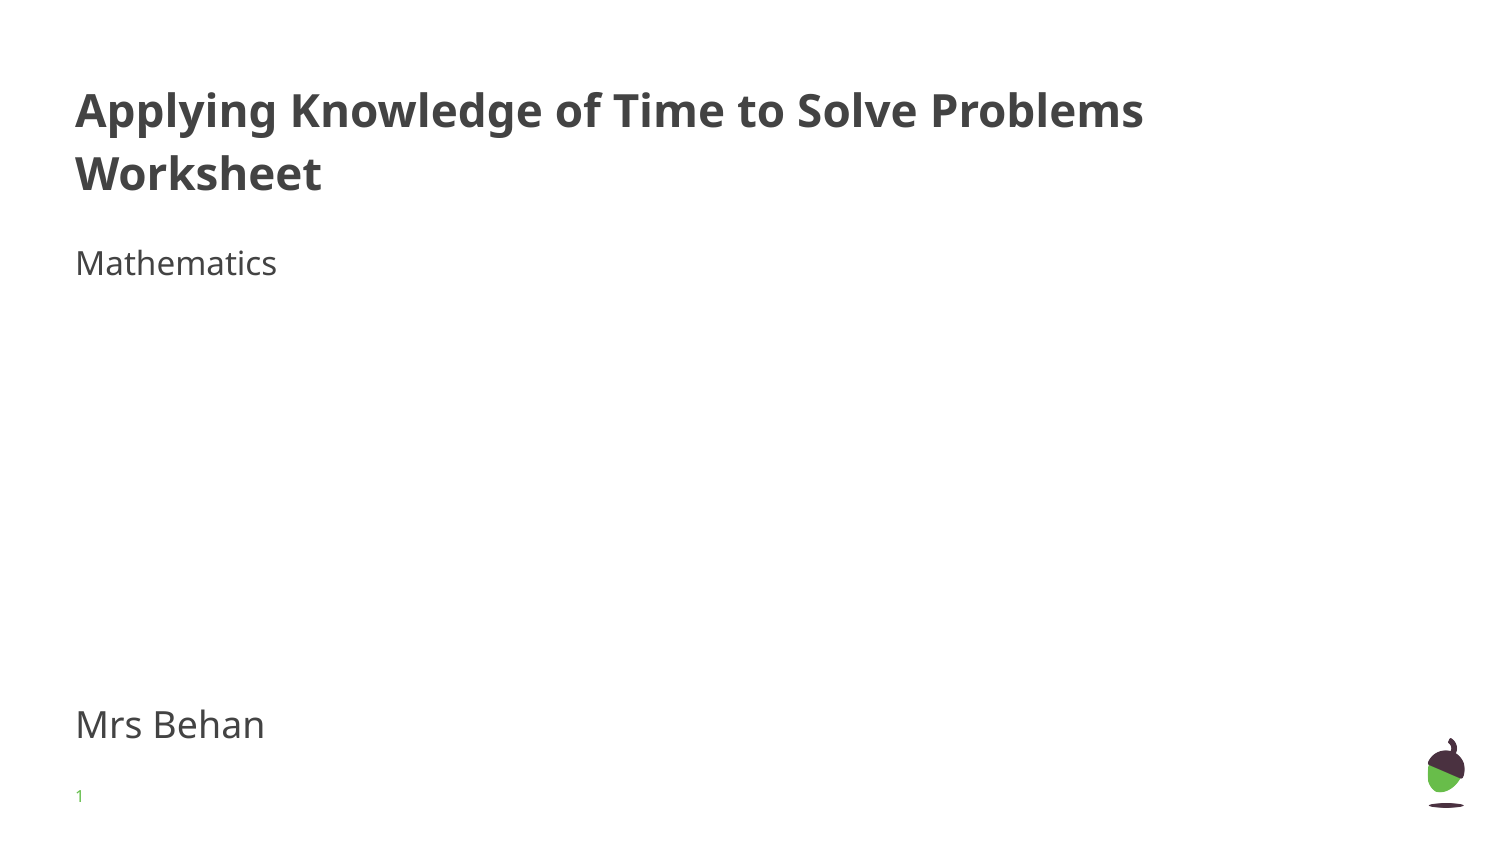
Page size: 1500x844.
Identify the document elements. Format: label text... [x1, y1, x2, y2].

slide_number ‹#› [75, 786, 194, 816]
title Applying Knowledge of Time to Solve Problems Worksheet [75, 72, 1425, 207]
text_box Mrs Behan [75, 693, 353, 756]
picture [1427, 738, 1465, 808]
list Mathematics [75, 235, 1425, 725]
